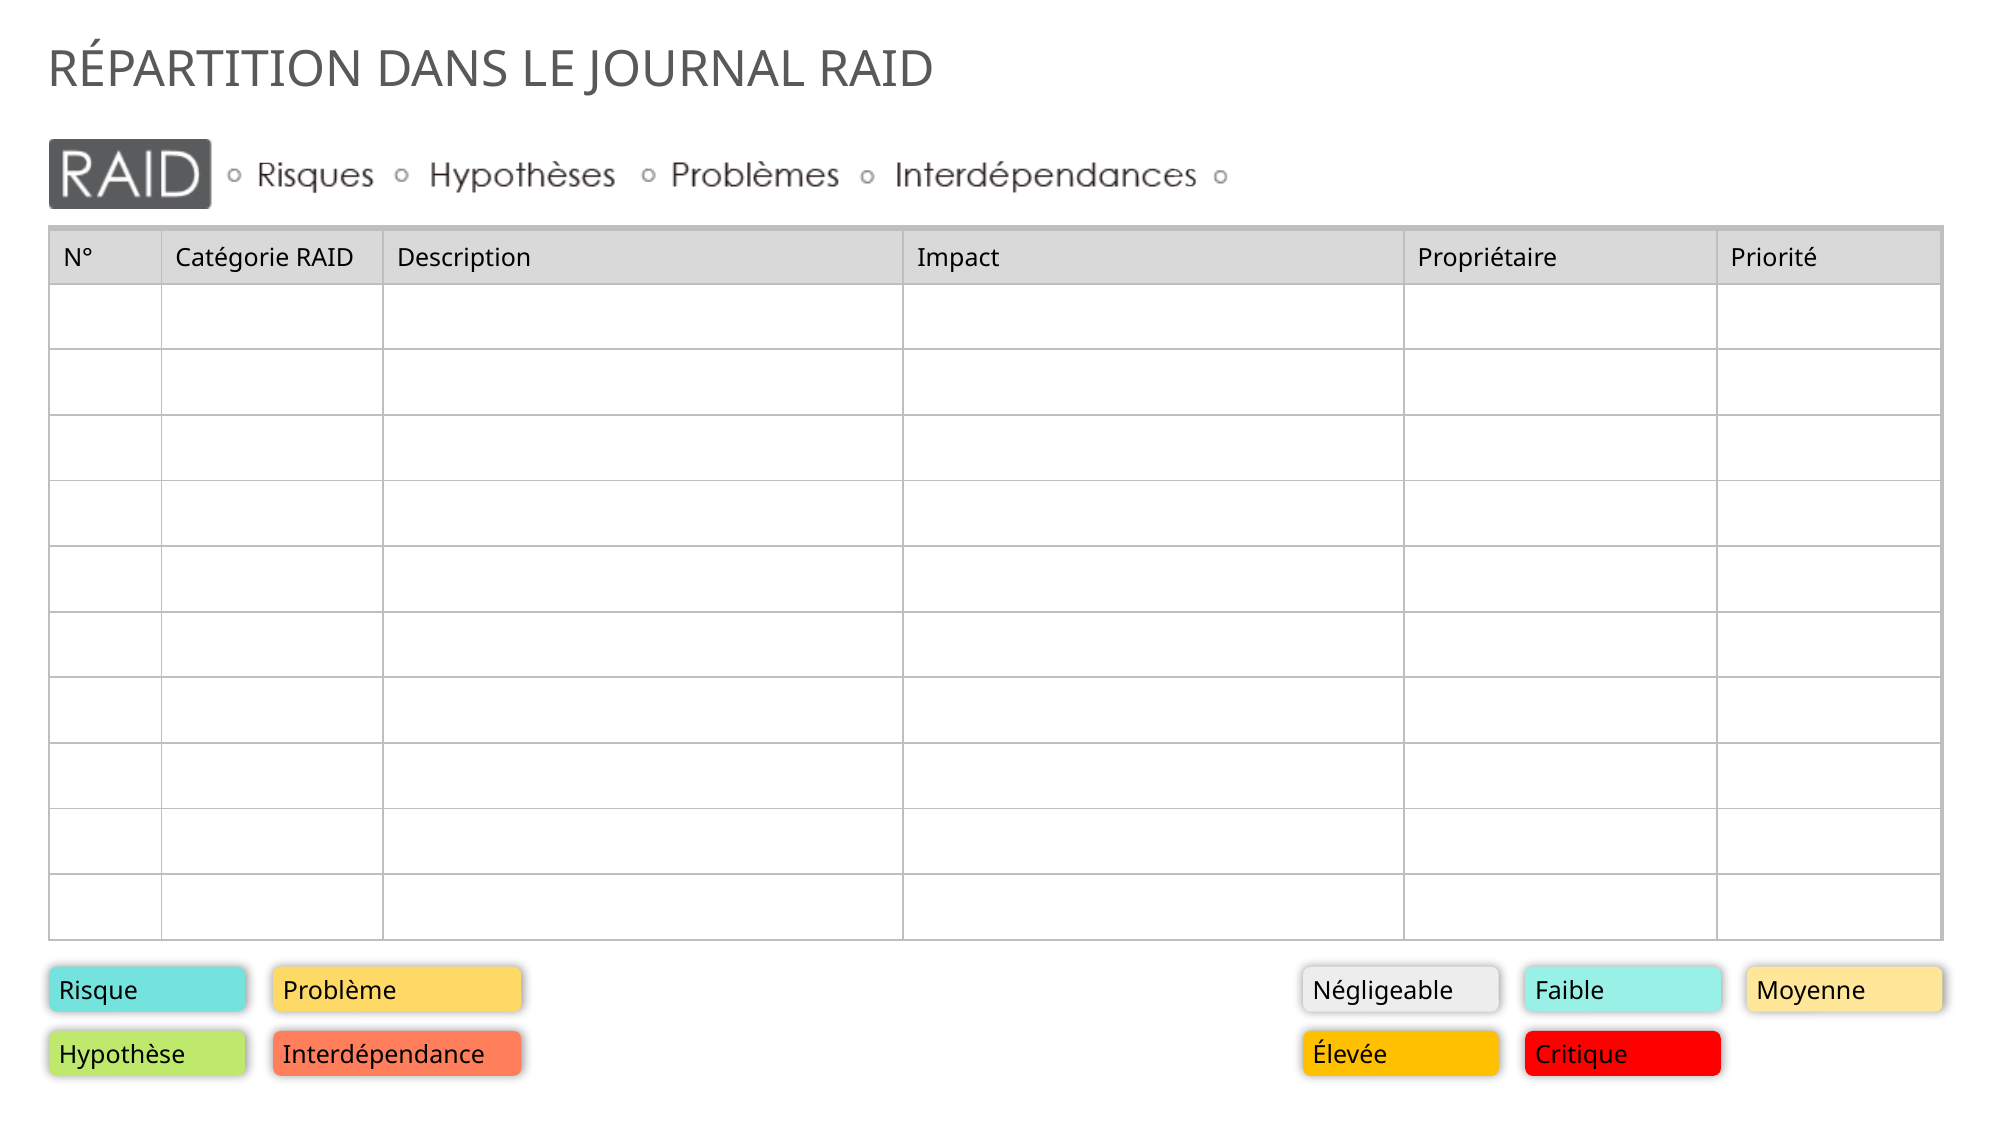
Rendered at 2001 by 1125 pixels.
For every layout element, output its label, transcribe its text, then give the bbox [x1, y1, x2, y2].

table_cell [384, 613, 902, 676]
table_cell [1405, 547, 1716, 611]
table_cell [384, 481, 902, 545]
table_cell [50, 678, 161, 742]
text_box Risque [48, 965, 246, 1013]
table_cell [50, 809, 161, 873]
table_cell [50, 481, 161, 545]
text_box RÉPARTITION DANS LE JOURNAL RAID [32, 28, 1000, 104]
table_cell [904, 416, 1403, 480]
table_cell [904, 481, 1403, 545]
table_header N° [50, 231, 161, 283]
table_cell [384, 350, 902, 414]
table_header Impact [904, 231, 1403, 283]
table_cell [384, 416, 902, 480]
table_cell [1718, 744, 1940, 808]
table_header Propriétaire [1405, 231, 1716, 283]
table_cell [1405, 350, 1716, 414]
table_cell [1718, 875, 1940, 939]
table_header Description [384, 231, 902, 283]
table_cell [904, 350, 1403, 414]
table_cell [50, 285, 161, 348]
table_header Priorité [1718, 231, 1940, 283]
table_cell [162, 613, 382, 676]
text_box Critique [1524, 1029, 1722, 1077]
table_cell [904, 809, 1403, 873]
text_box Faible [1524, 965, 1722, 1013]
text_box Moyenne [1745, 965, 1944, 1013]
table_cell [1718, 481, 1940, 545]
table_cell [50, 744, 161, 808]
table_cell [162, 350, 382, 414]
table_cell [904, 875, 1403, 939]
table_cell [1405, 744, 1716, 808]
table_cell [1405, 481, 1716, 545]
table_cell [904, 547, 1403, 611]
table_cell [162, 678, 382, 742]
text_box Négligeable [1302, 965, 1500, 1013]
table_cell [384, 547, 902, 611]
text_box Hypothèse [48, 1029, 246, 1077]
table_cell [50, 613, 161, 676]
table_cell [50, 350, 161, 414]
table_cell [1405, 678, 1716, 742]
table_cell [1405, 613, 1716, 676]
table_cell [162, 875, 382, 939]
table_cell [1405, 875, 1716, 939]
table_cell [1718, 285, 1940, 348]
table_cell [384, 678, 902, 742]
table_cell [384, 809, 902, 873]
table_cell [904, 744, 1403, 808]
table_cell [50, 875, 161, 939]
table_cell [162, 809, 382, 873]
table_cell [162, 481, 382, 545]
table_cell [162, 744, 382, 808]
table_cell [384, 285, 902, 348]
table_cell [904, 678, 1403, 742]
table_cell [904, 613, 1403, 676]
table_cell [162, 547, 382, 611]
text_box Interdépendance [272, 1029, 523, 1077]
table_cell [1718, 678, 1940, 742]
table_cell [50, 547, 161, 611]
table_cell [50, 416, 161, 480]
table_cell [1718, 547, 1940, 611]
table_cell [1405, 416, 1716, 480]
table_cell [162, 416, 382, 480]
table_cell [1718, 613, 1940, 676]
table_cell [1405, 285, 1716, 348]
table_cell [162, 285, 382, 348]
text_box Élevée [1302, 1029, 1500, 1077]
table_cell [1718, 416, 1940, 480]
table_cell [384, 744, 902, 808]
table_cell [1405, 809, 1716, 873]
table_cell [1718, 350, 1940, 414]
text_box Problème [272, 965, 523, 1013]
table_header Catégorie RAID [162, 231, 382, 283]
picture [49, 139, 1237, 209]
table_cell [904, 285, 1403, 348]
table_cell [384, 875, 902, 939]
table_cell [1718, 809, 1940, 873]
